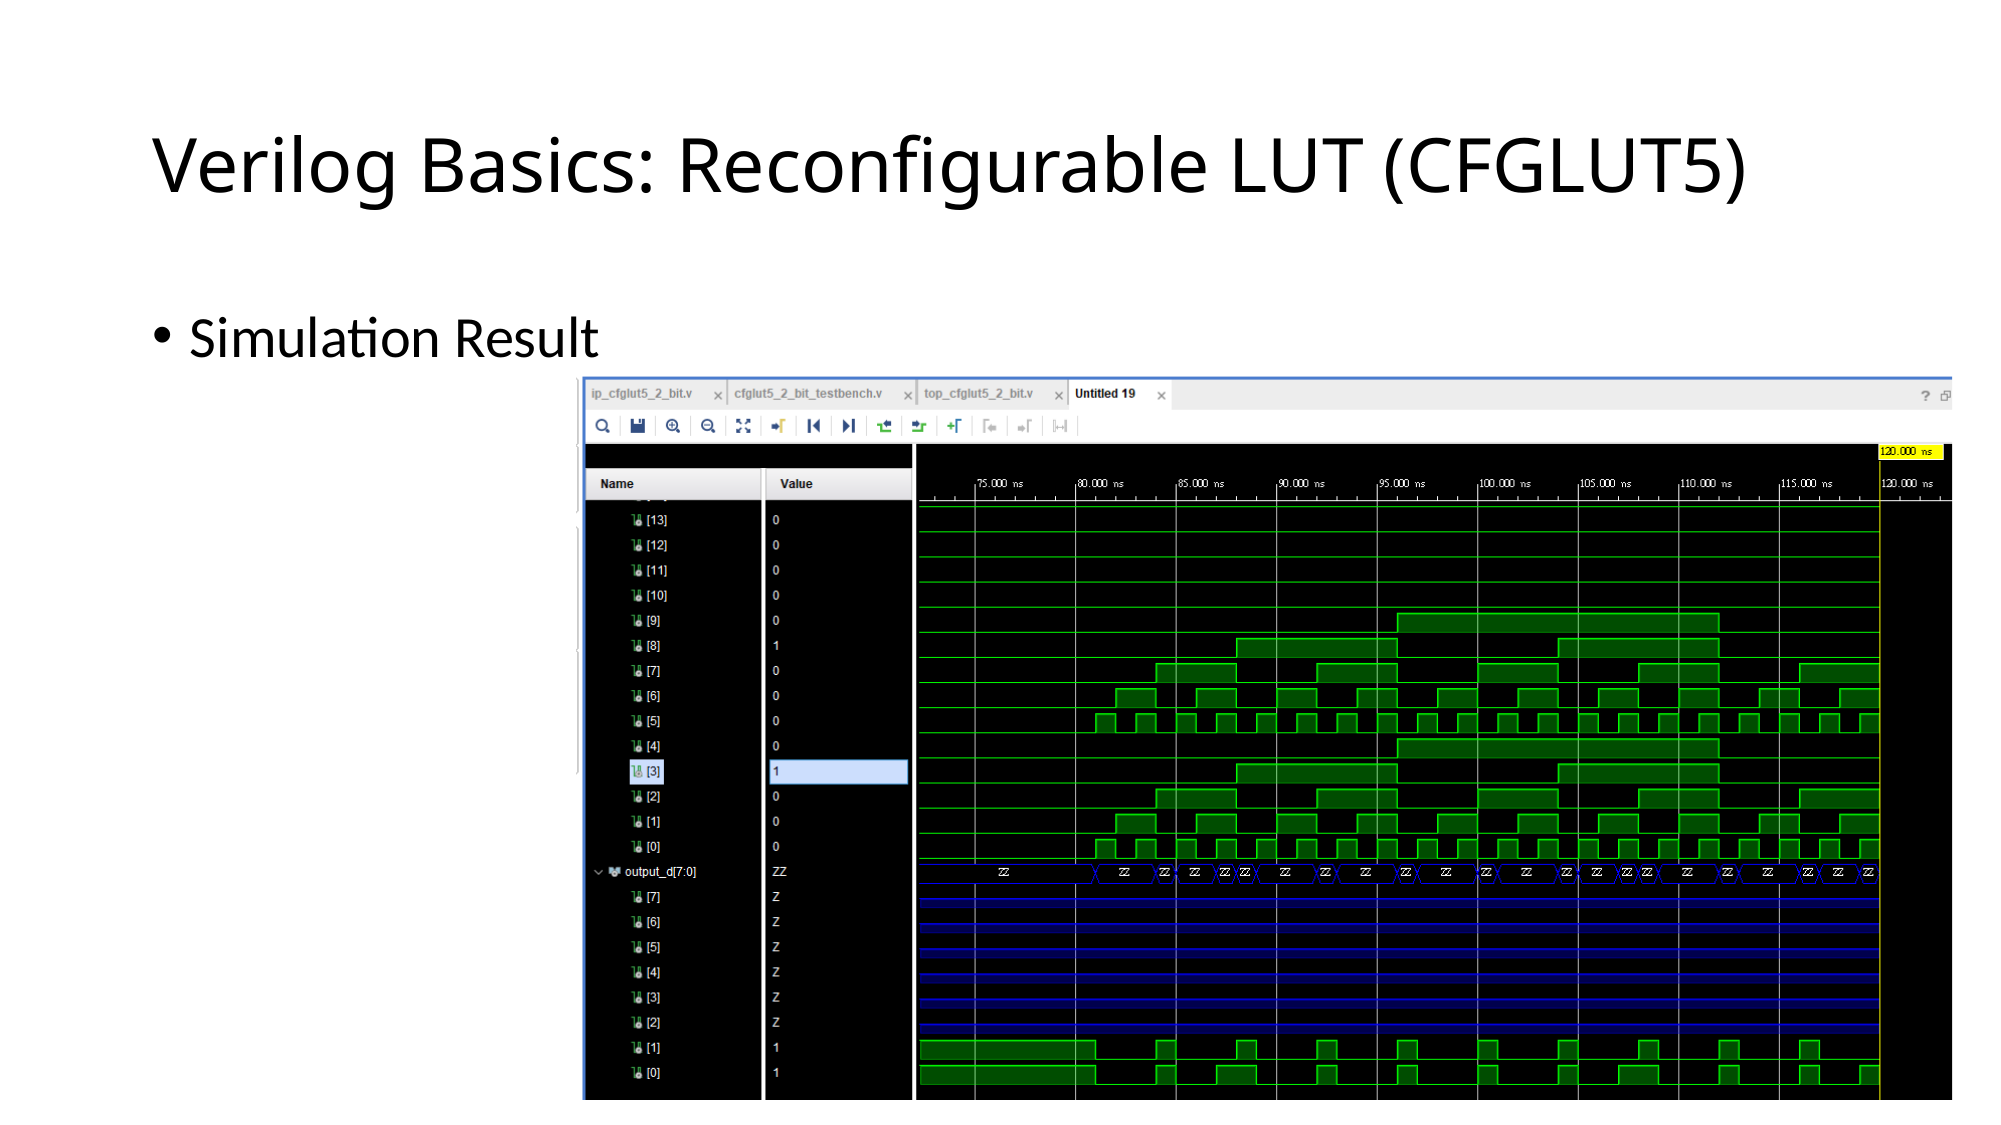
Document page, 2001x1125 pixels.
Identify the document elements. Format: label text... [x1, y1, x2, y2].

list Simulation Result [137, 299, 1863, 1014]
picture [575, 368, 1953, 1100]
title Verilog Basics: Reconfigurable LUT (CFGLUT5) [137, 59, 1863, 278]
